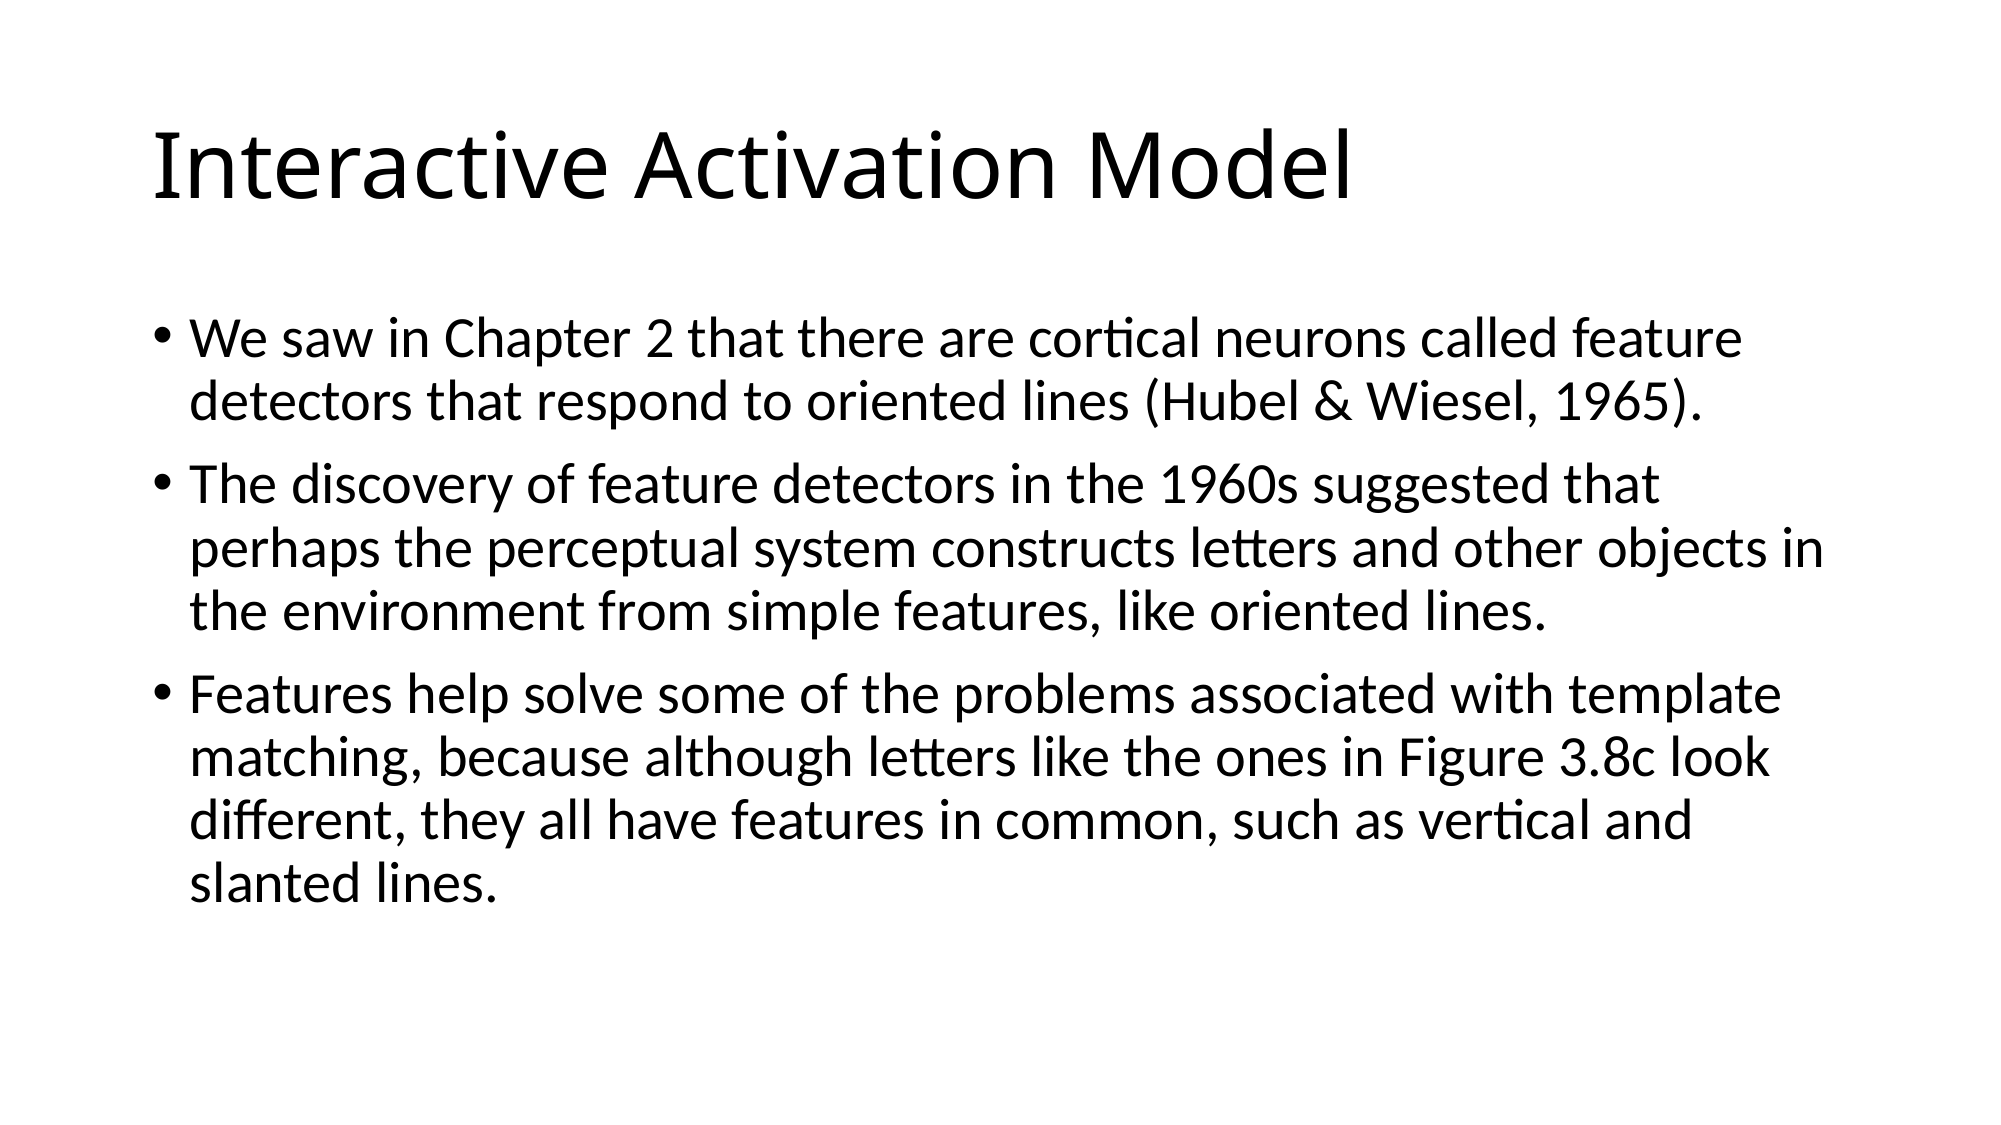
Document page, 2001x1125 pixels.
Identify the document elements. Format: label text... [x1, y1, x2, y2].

title Interactive Activation Model [137, 59, 1863, 278]
list We saw in Chapter 2 that there are cortical neurons called feature detectors that respond to oriented lines (Hubel & Wiesel, 1965). The discovery of feature detectors in the 1960s suggested that perhaps the perceptual system constructs letters and other objects in the environment from simple features, like oriented lines. Features help solve some of the problems associated with template matching, because although letters like the ones in Figure 3.8c look different, they all have features in common, such as vertical and slanted lines. [137, 299, 1863, 1014]
